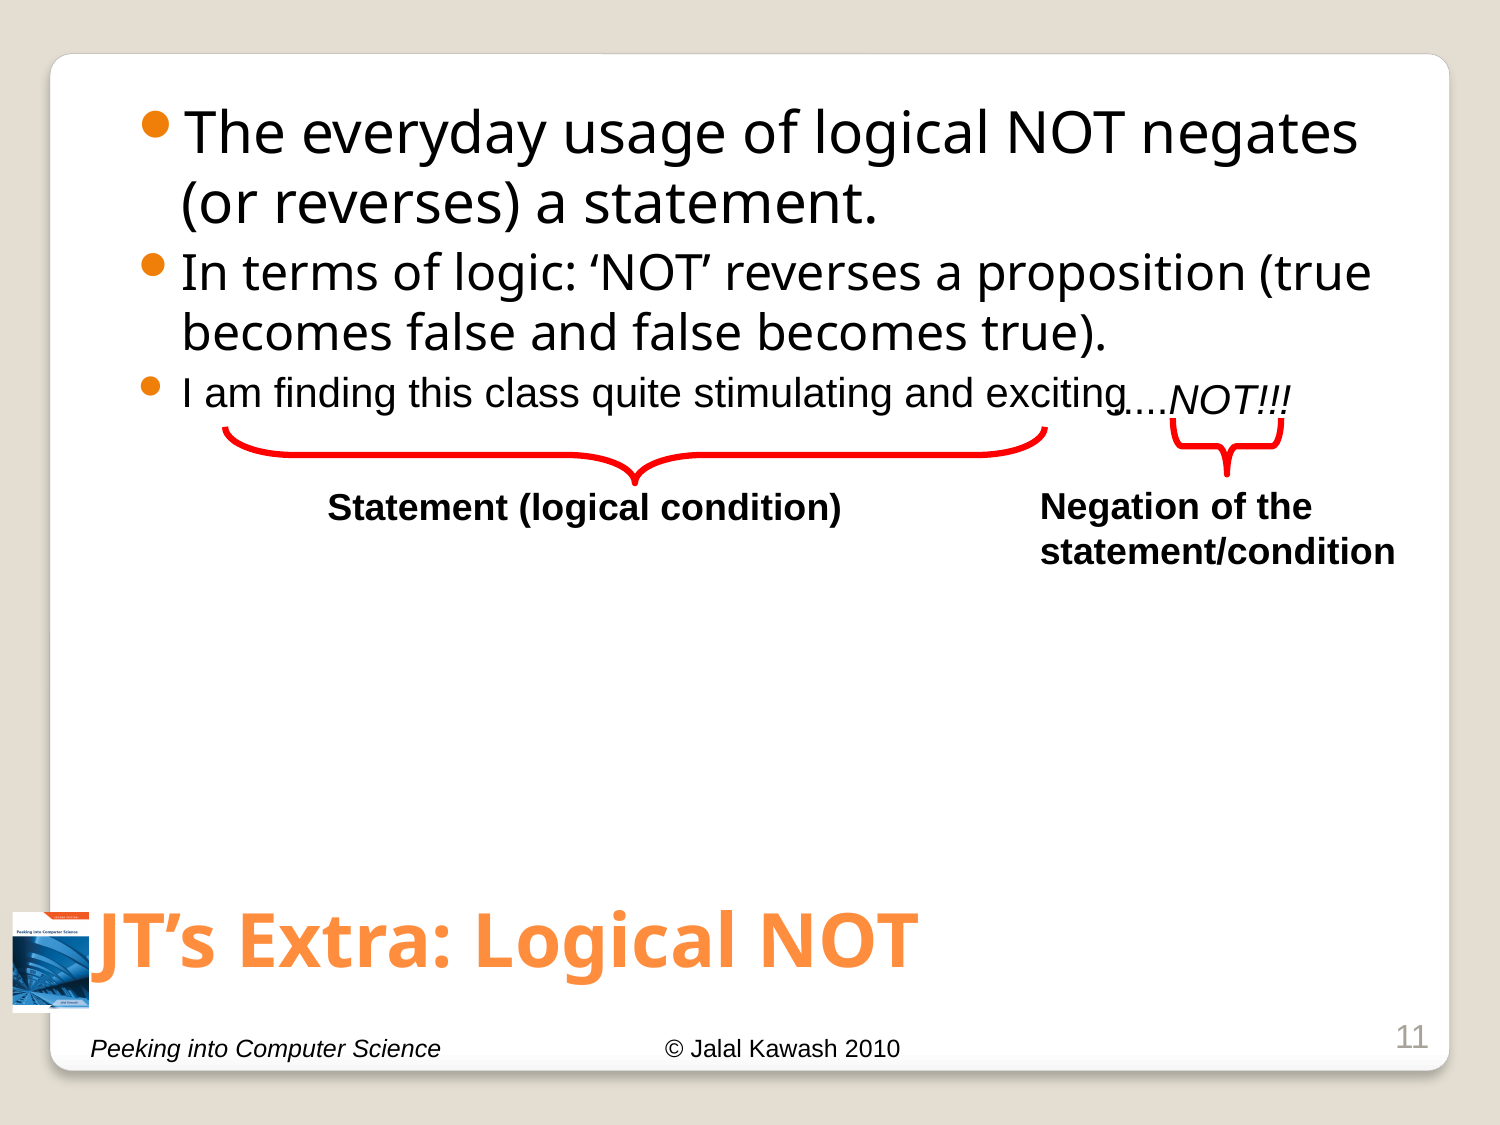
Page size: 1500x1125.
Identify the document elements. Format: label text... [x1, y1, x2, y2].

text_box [1024, 417, 1500, 581]
text_box .....NOT!!! [1096, 365, 1350, 416]
title JT’s Extra: Logical NOT [82, 817, 1425, 991]
picture [12, 912, 89, 1013]
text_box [224, 426, 1018, 537]
list The everyday usage of logical NOT negates (or reverses) a statement. In terms of logic: ‘NOT’ reverses a proposition (true becomes false and false becomes true). I am finding this class quite stimulating and exciting [107, 79, 1451, 768]
slide_number 11 [1369, 1002, 1445, 1063]
